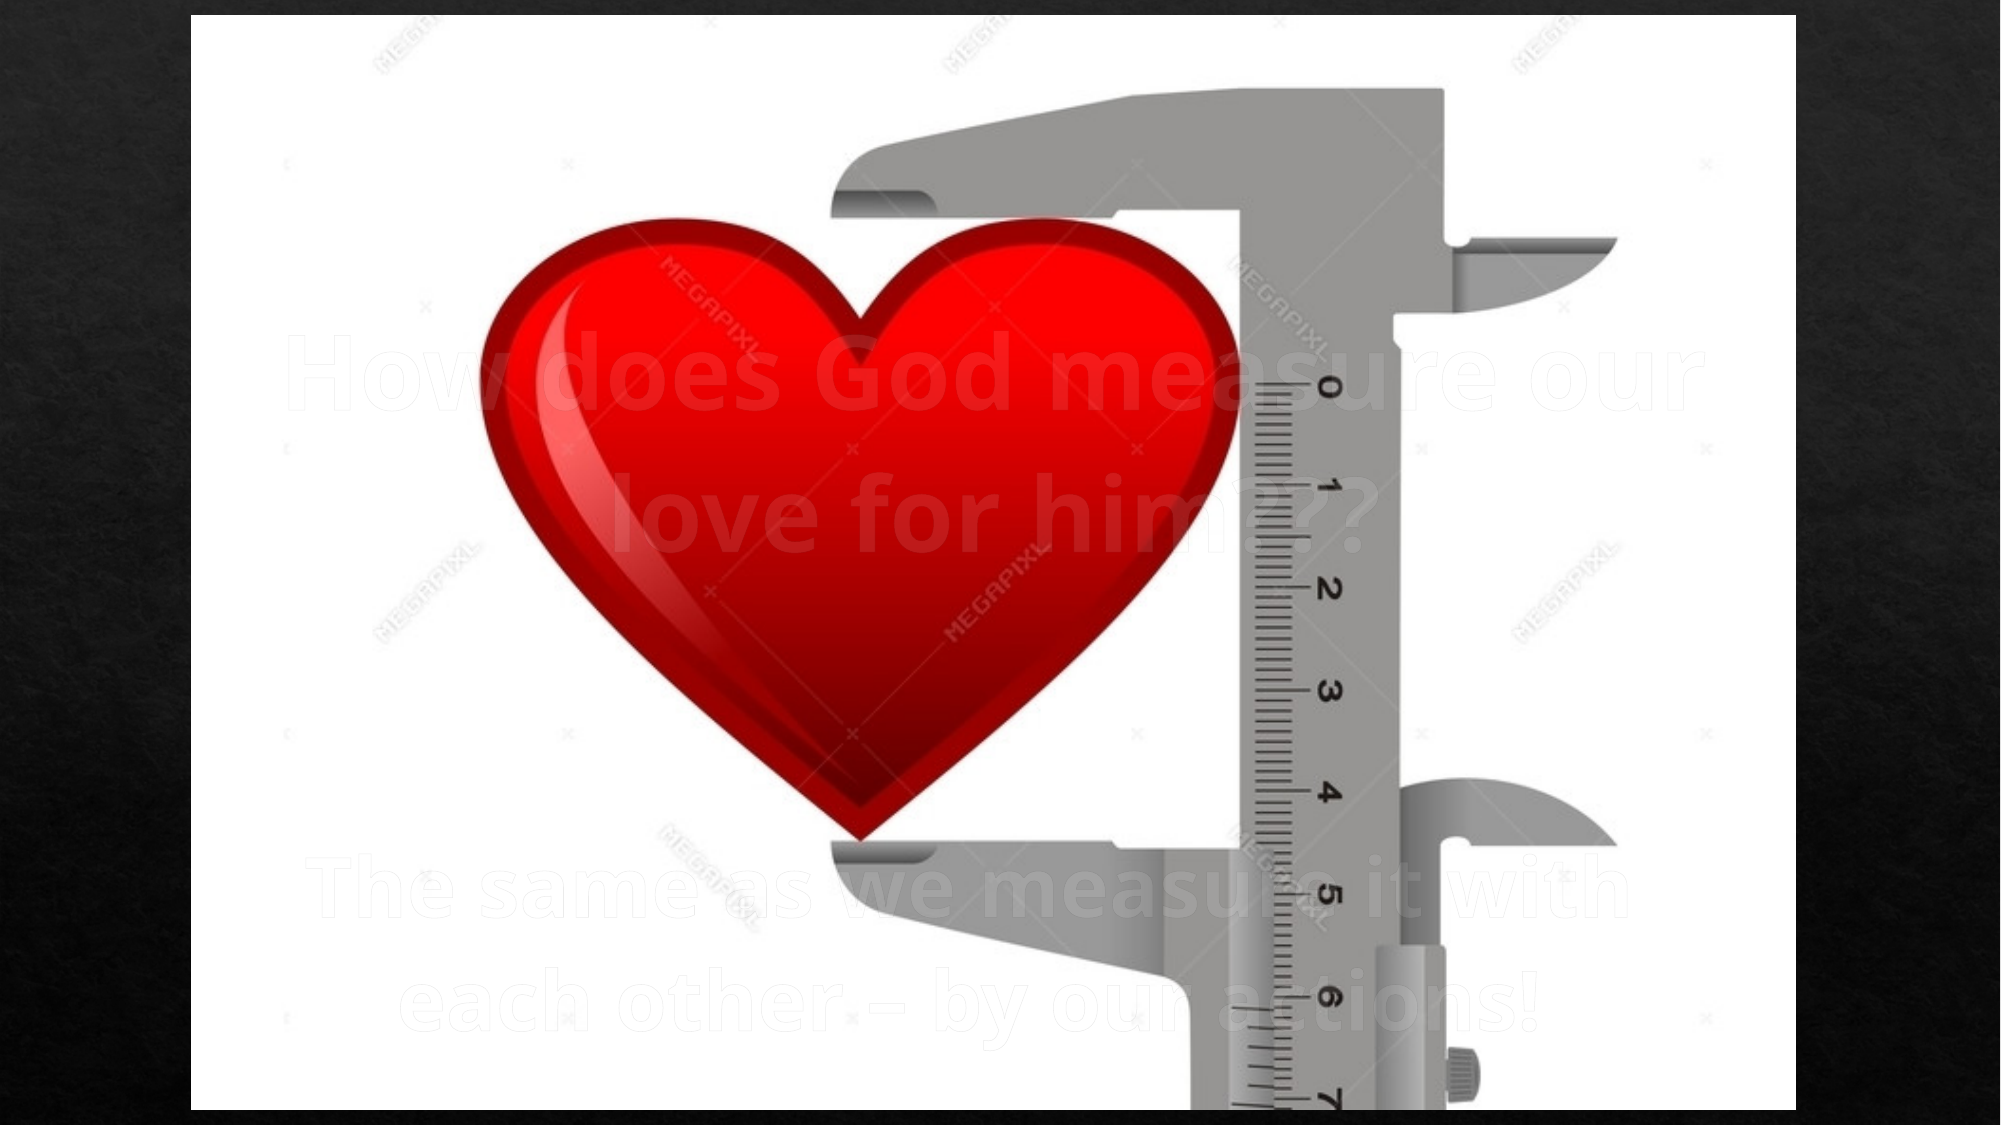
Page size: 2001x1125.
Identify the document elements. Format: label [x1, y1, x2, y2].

picture [191, 15, 1797, 1110]
